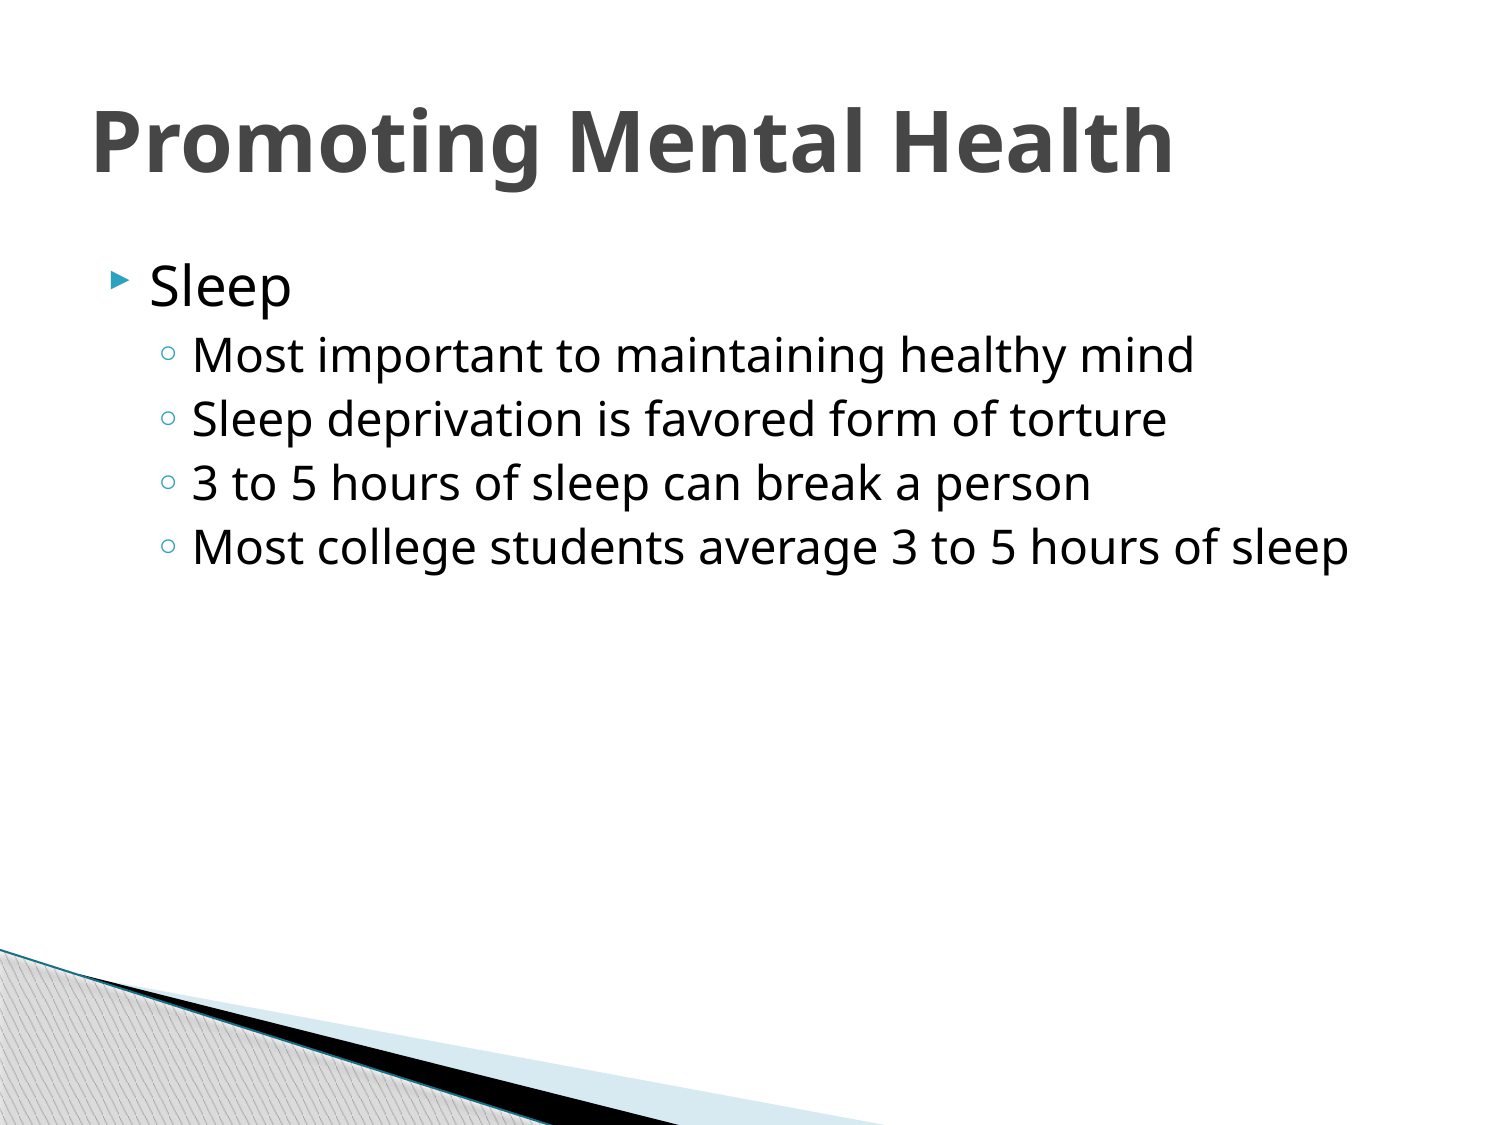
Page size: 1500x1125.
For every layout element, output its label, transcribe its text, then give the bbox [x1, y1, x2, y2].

list Sleep Most important to maintaining healthy mind Sleep deprivation is favored form of torture 3 to 5 hours of sleep can break a person Most college students average 3 to 5 hours of sleep [75, 243, 1425, 986]
title Promoting Mental Health [75, 45, 1425, 233]
